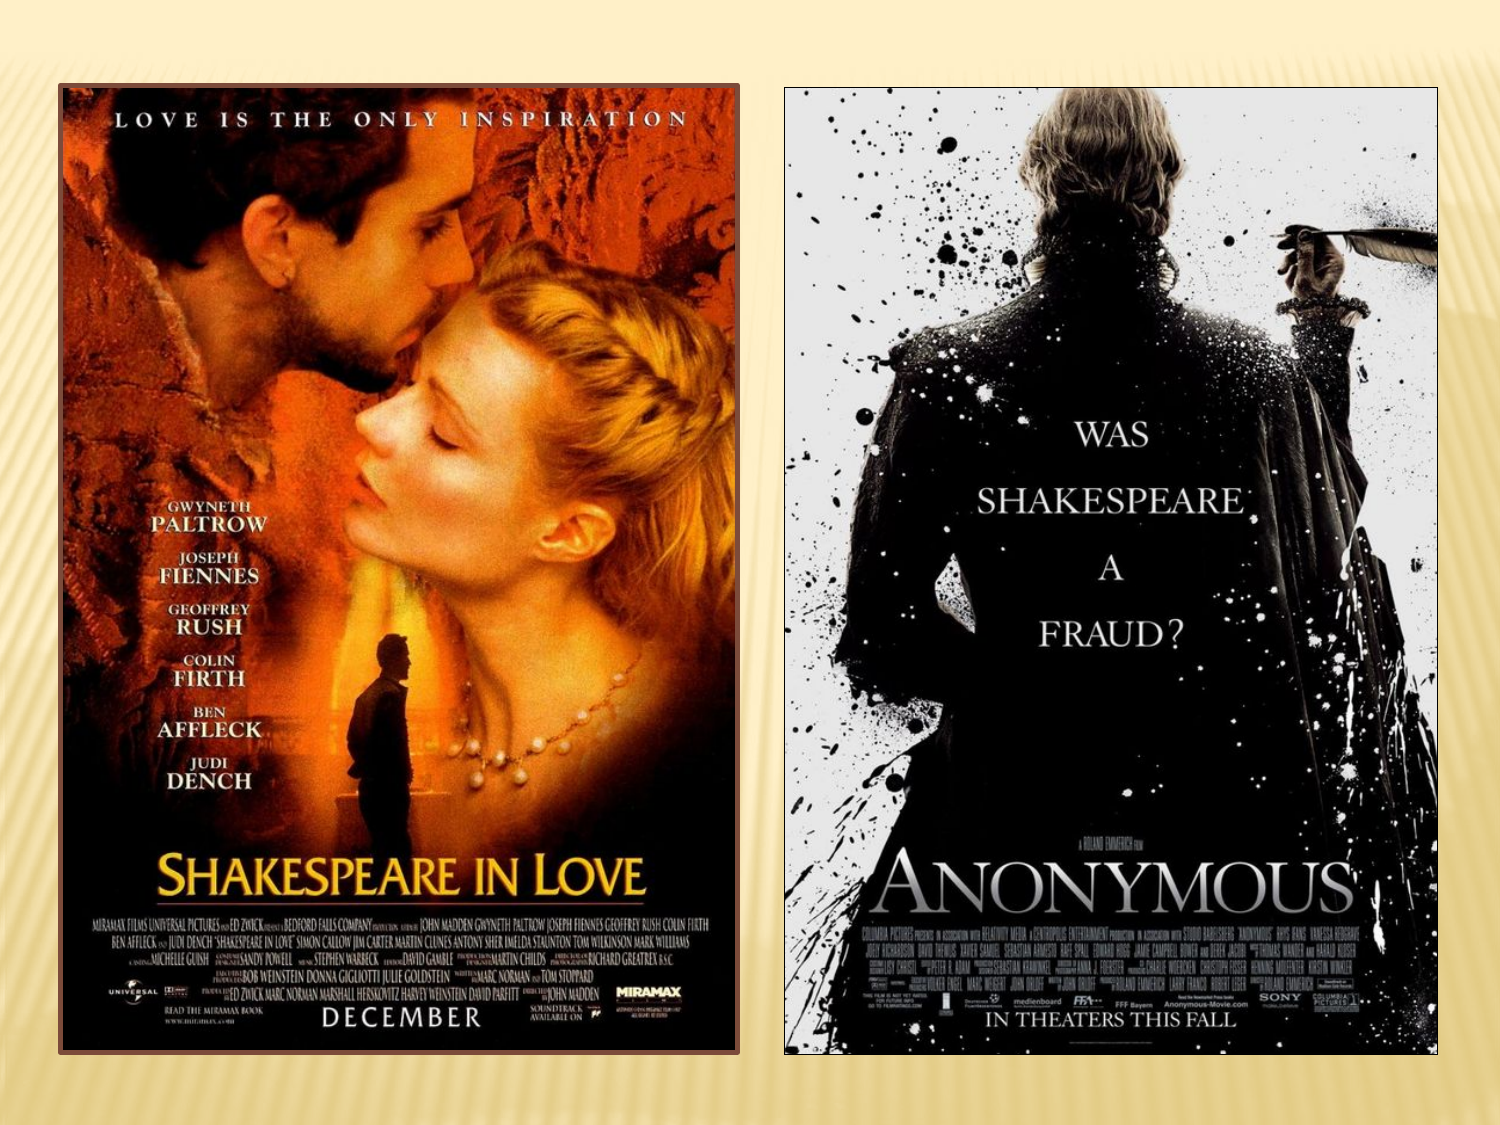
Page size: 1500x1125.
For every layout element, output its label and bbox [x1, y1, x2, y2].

picture [62, 87, 736, 1051]
picture [783, 87, 1438, 1055]
